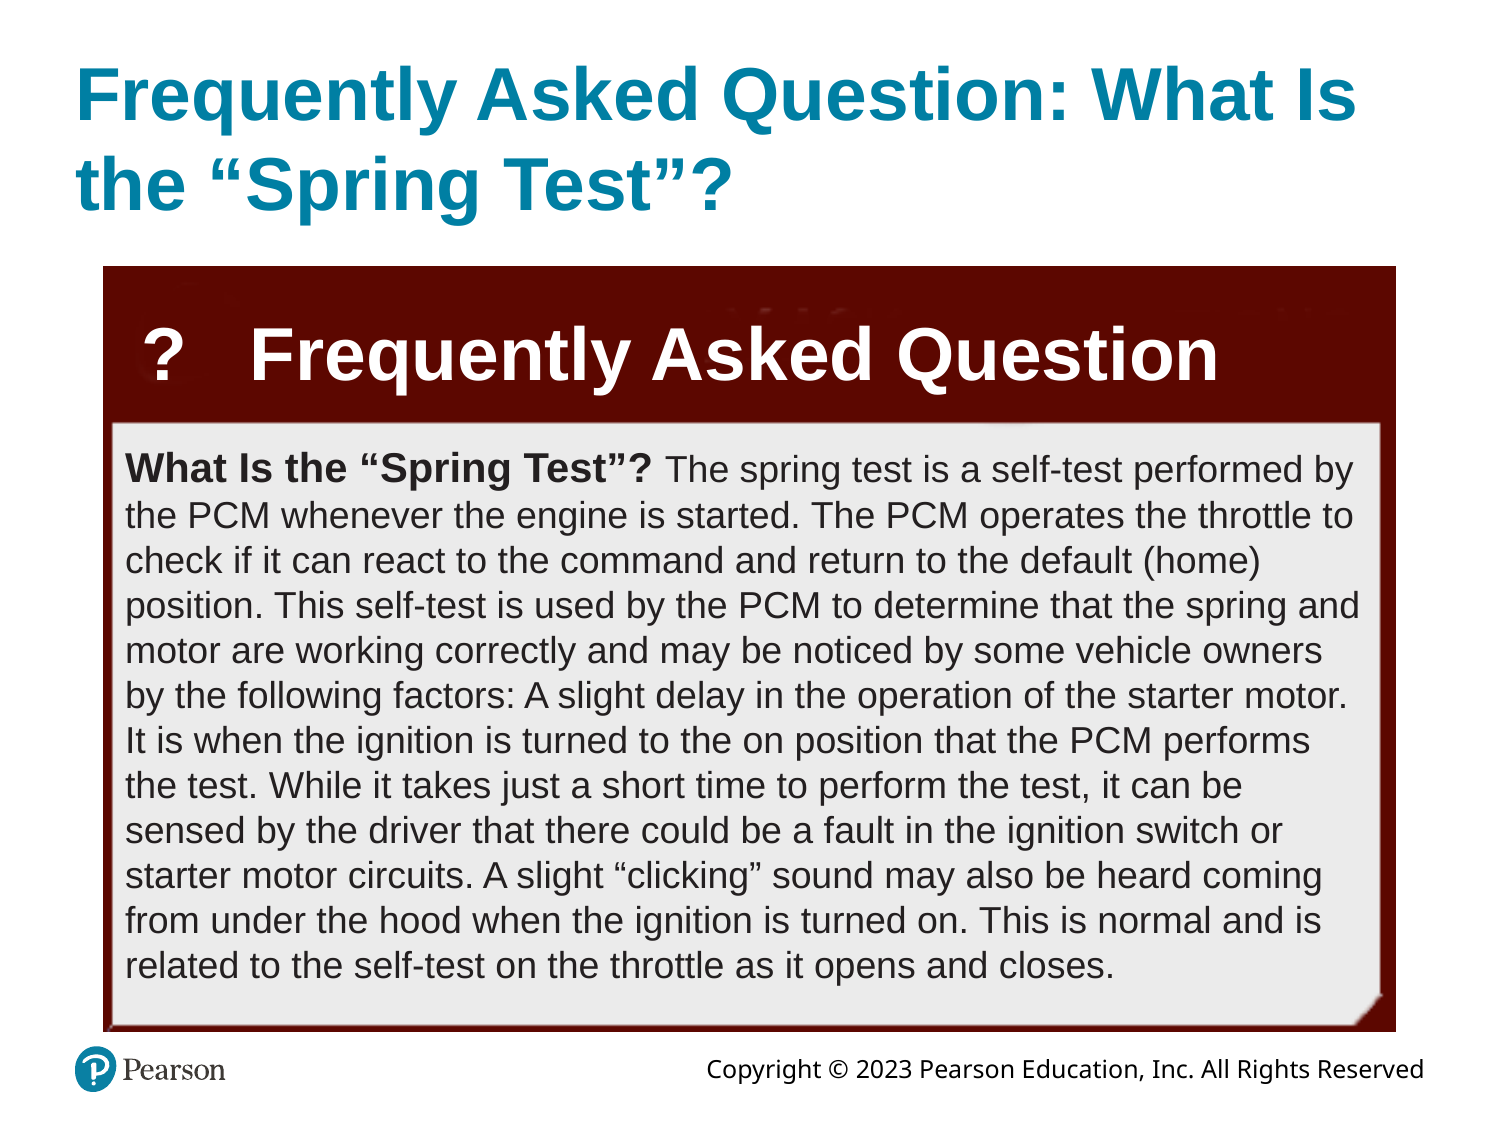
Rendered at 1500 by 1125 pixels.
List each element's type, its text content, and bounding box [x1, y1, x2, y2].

title Frequently Asked Question: What Is the “Spring Test”? [75, 37, 1425, 235]
picture [102, 266, 1396, 1032]
